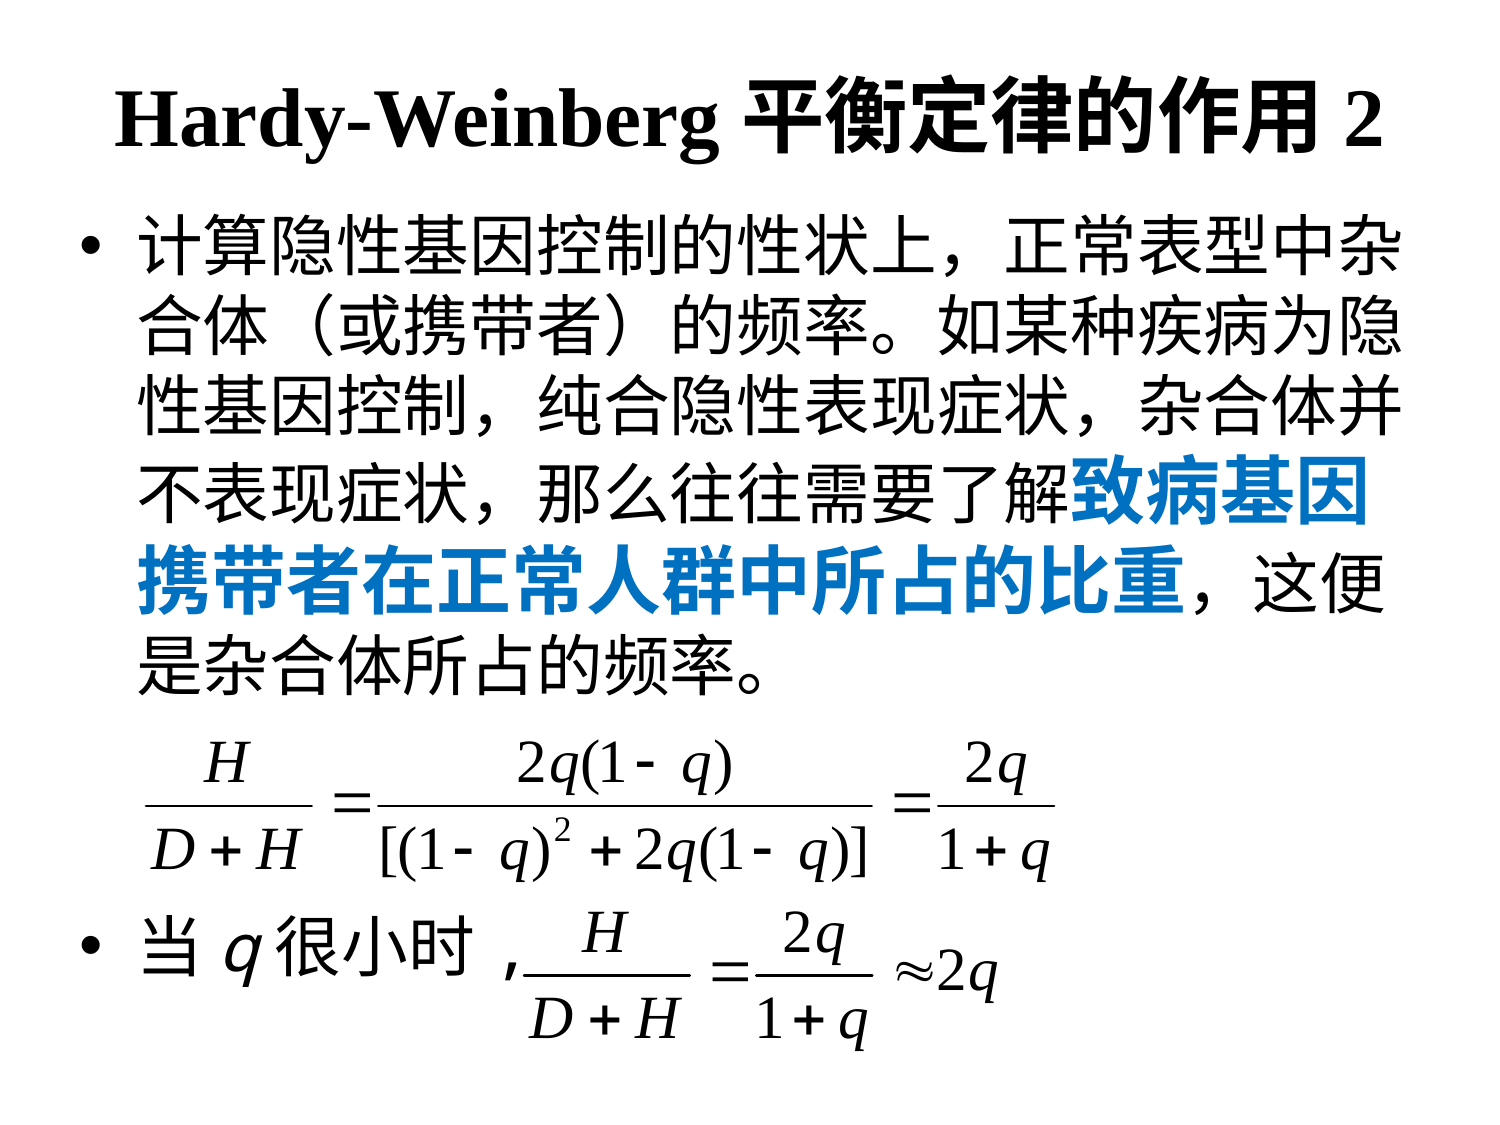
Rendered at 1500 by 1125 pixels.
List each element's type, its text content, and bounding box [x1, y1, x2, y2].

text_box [513, 892, 1009, 1063]
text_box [135, 723, 1070, 894]
list 计算隐性基因控制的性状上，正常表型中杂合体（或携带者）的频率。如某种疾病为隐性基因控制，纯合隐性表现症状，杂合体并不表现症状，那么往往需要了解致病基因携带者在正常人群中所占的比重，这便是杂合体所占的频率。 当q很小时, [64, 196, 1447, 1047]
title Hardy-Weinberg平衡定律的作用2 [88, 54, 1412, 173]
